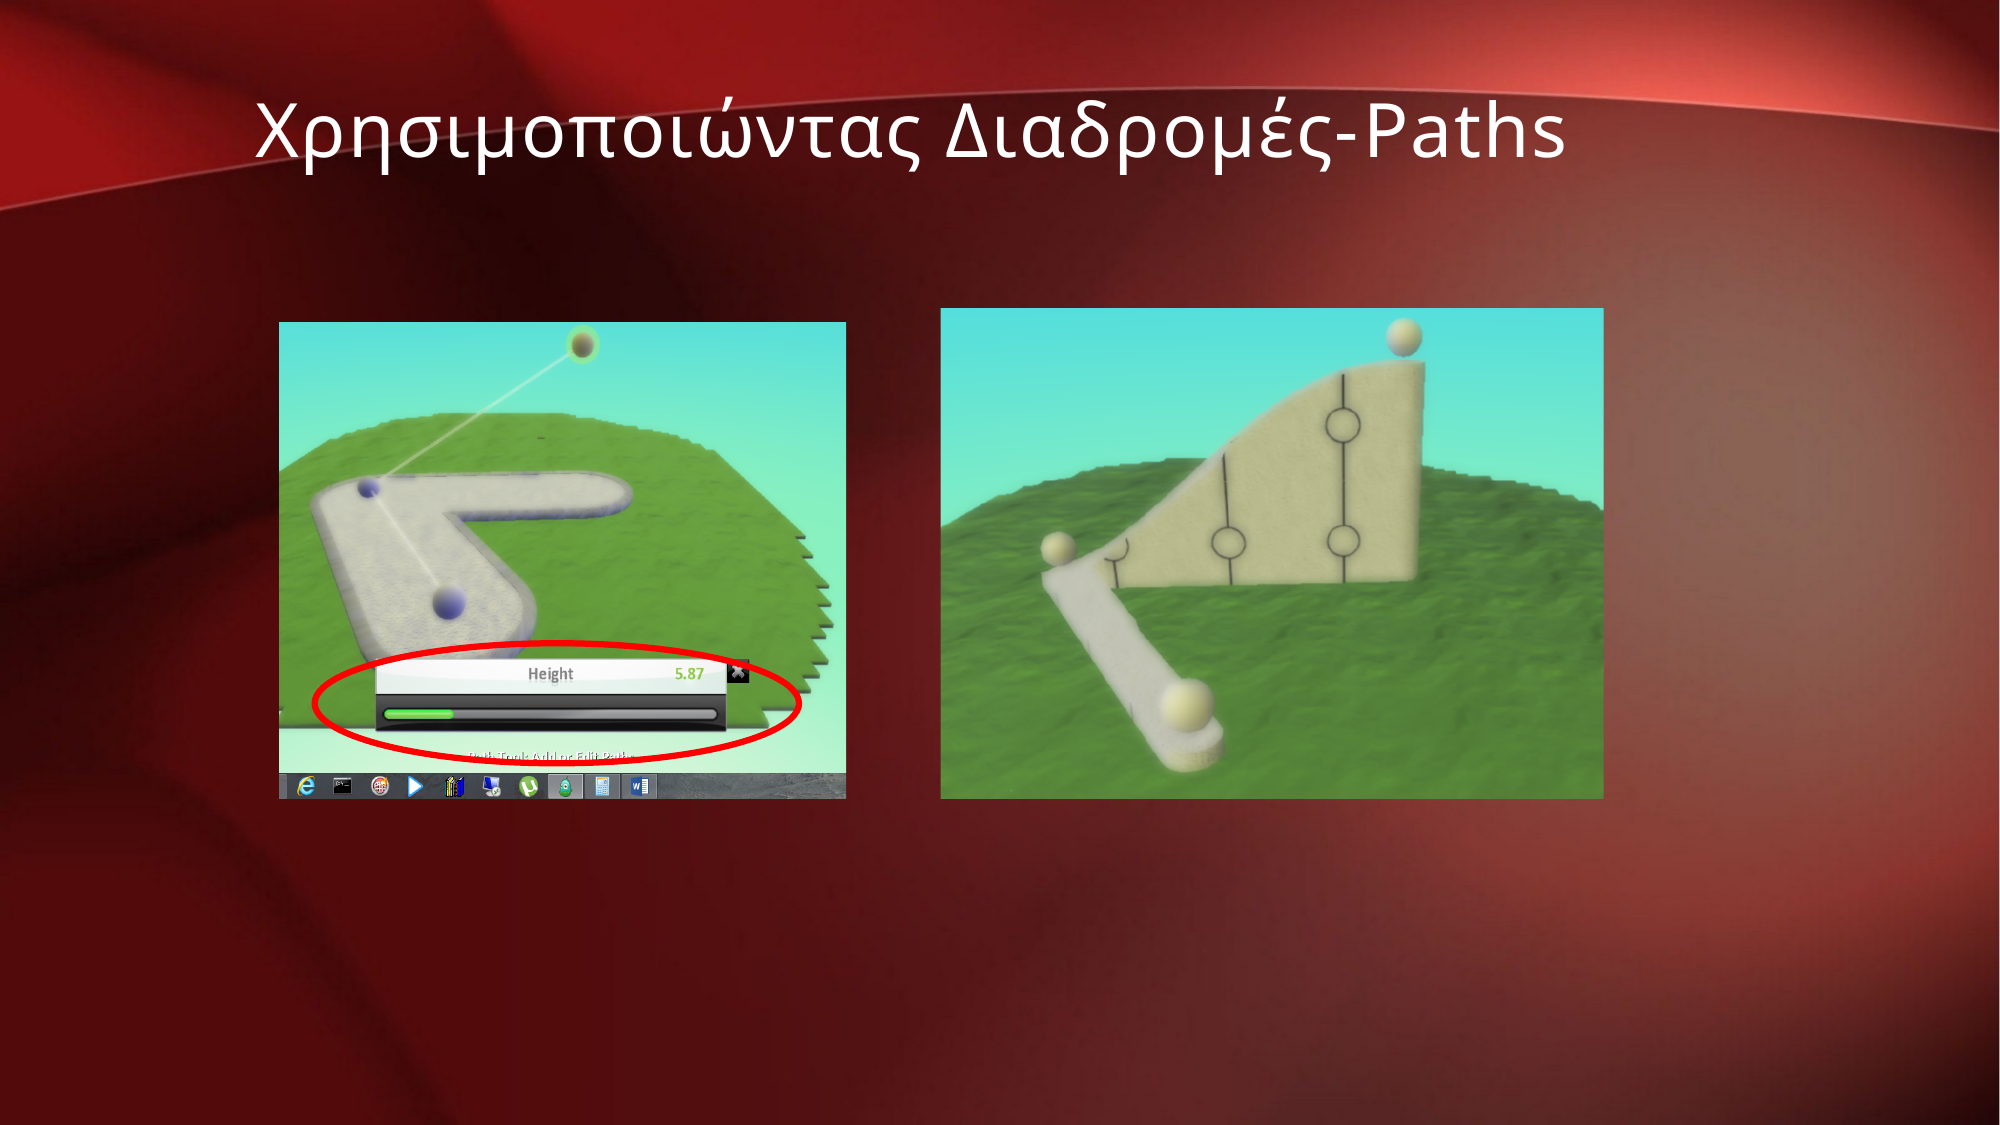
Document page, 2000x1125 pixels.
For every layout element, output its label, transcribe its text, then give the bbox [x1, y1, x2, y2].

text_box Χρησιμοποιώντας Διαδρομές-Paths [240, 66, 1740, 182]
text_box [149, 295, 1850, 1030]
picture [0, 0, 2000, 1125]
